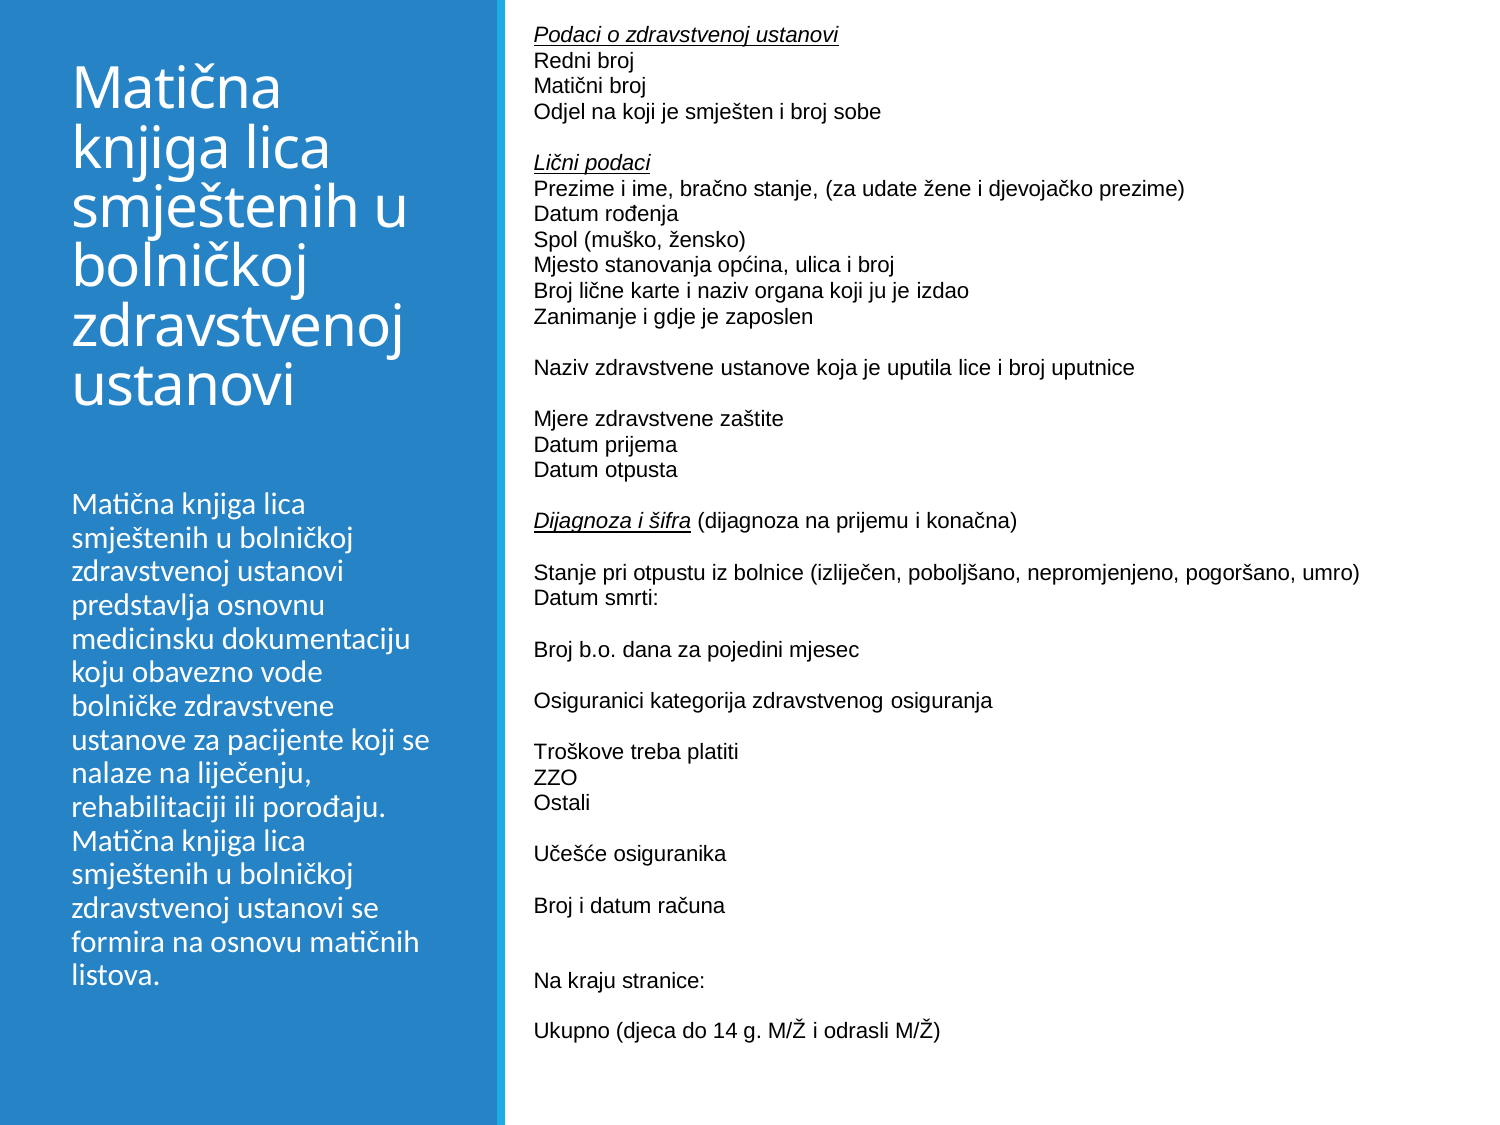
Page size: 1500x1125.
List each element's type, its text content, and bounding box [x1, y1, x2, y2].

list Matična knjiga lica smještenih u bolničkoj zdravstvenoj ustanovi predstavlja osnovnu medicinsku dokumentaciju koju obavezno vode bolničke zdravstvene ustanove za pacijente koji se nalaze na liječenju, rehabilitaciji ili porođaju. Matična knjiga lica smještenih u bolničkoj zdravstvenoj ustanovi se formira na osnovu matičnih listova. [56, 479, 451, 1035]
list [533, 21, 1453, 1068]
title Matična knjiga lica smještenih u bolničkoj zdravstvenoj ustanovi [56, 49, 451, 425]
